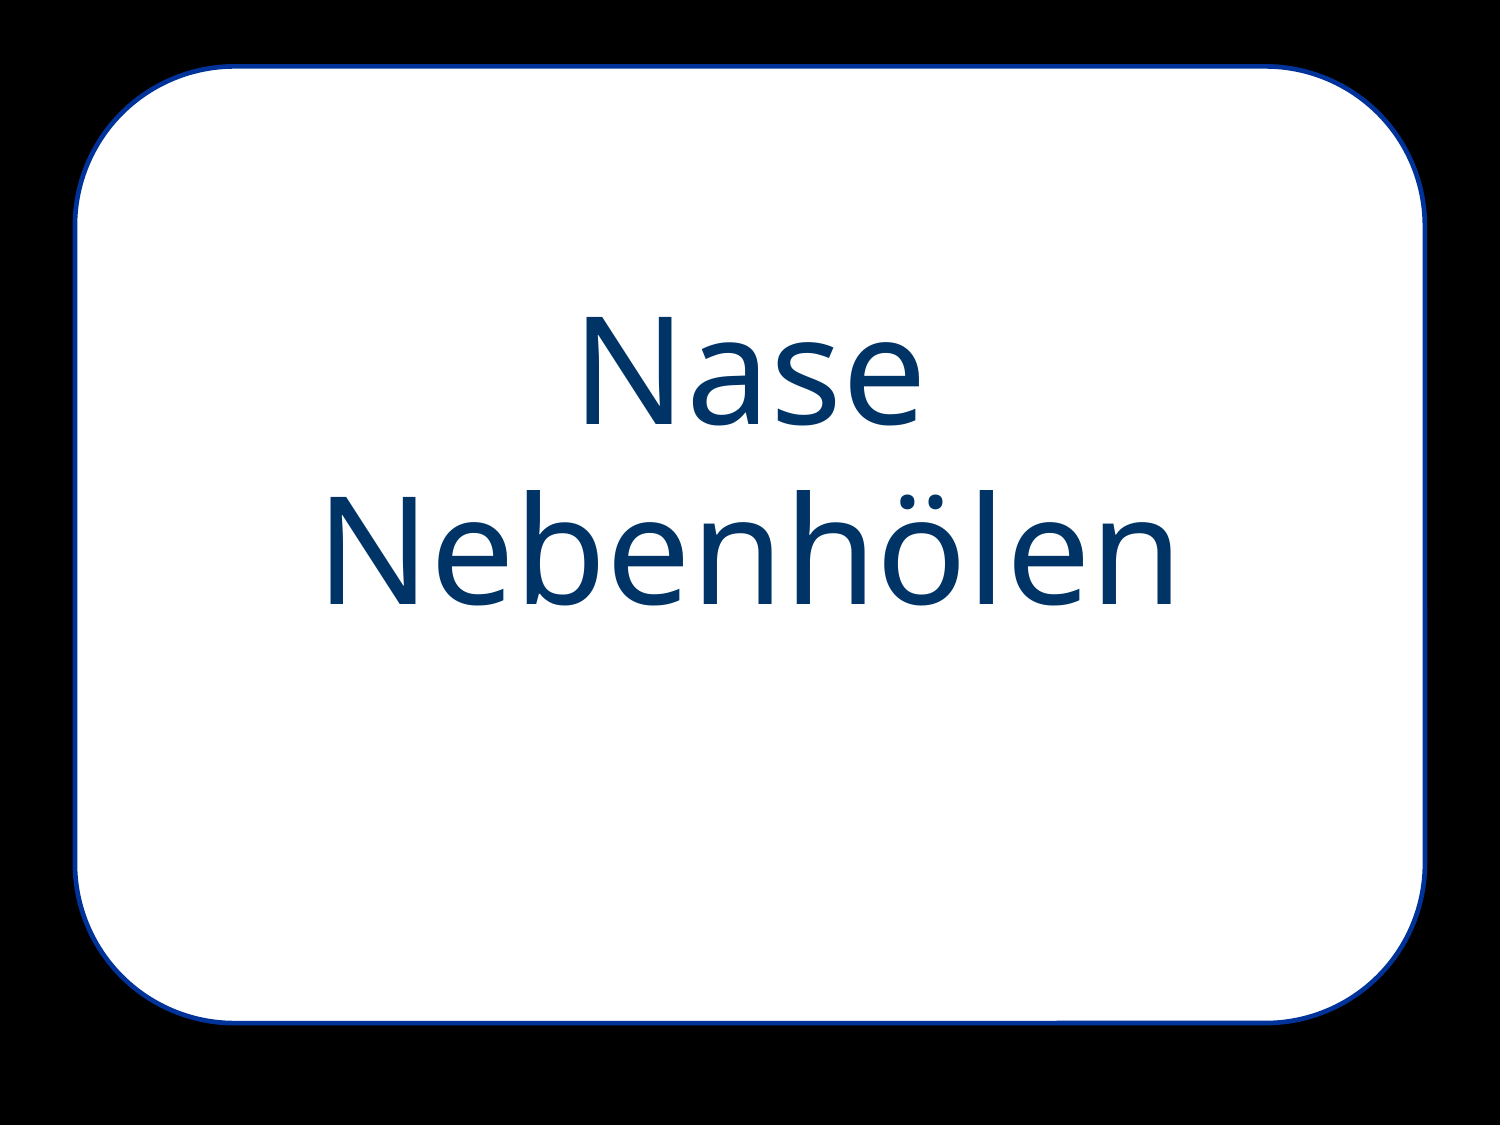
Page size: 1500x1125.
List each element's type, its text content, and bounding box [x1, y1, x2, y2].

text_box Nase Nebenhölen [74, 66, 1425, 1024]
